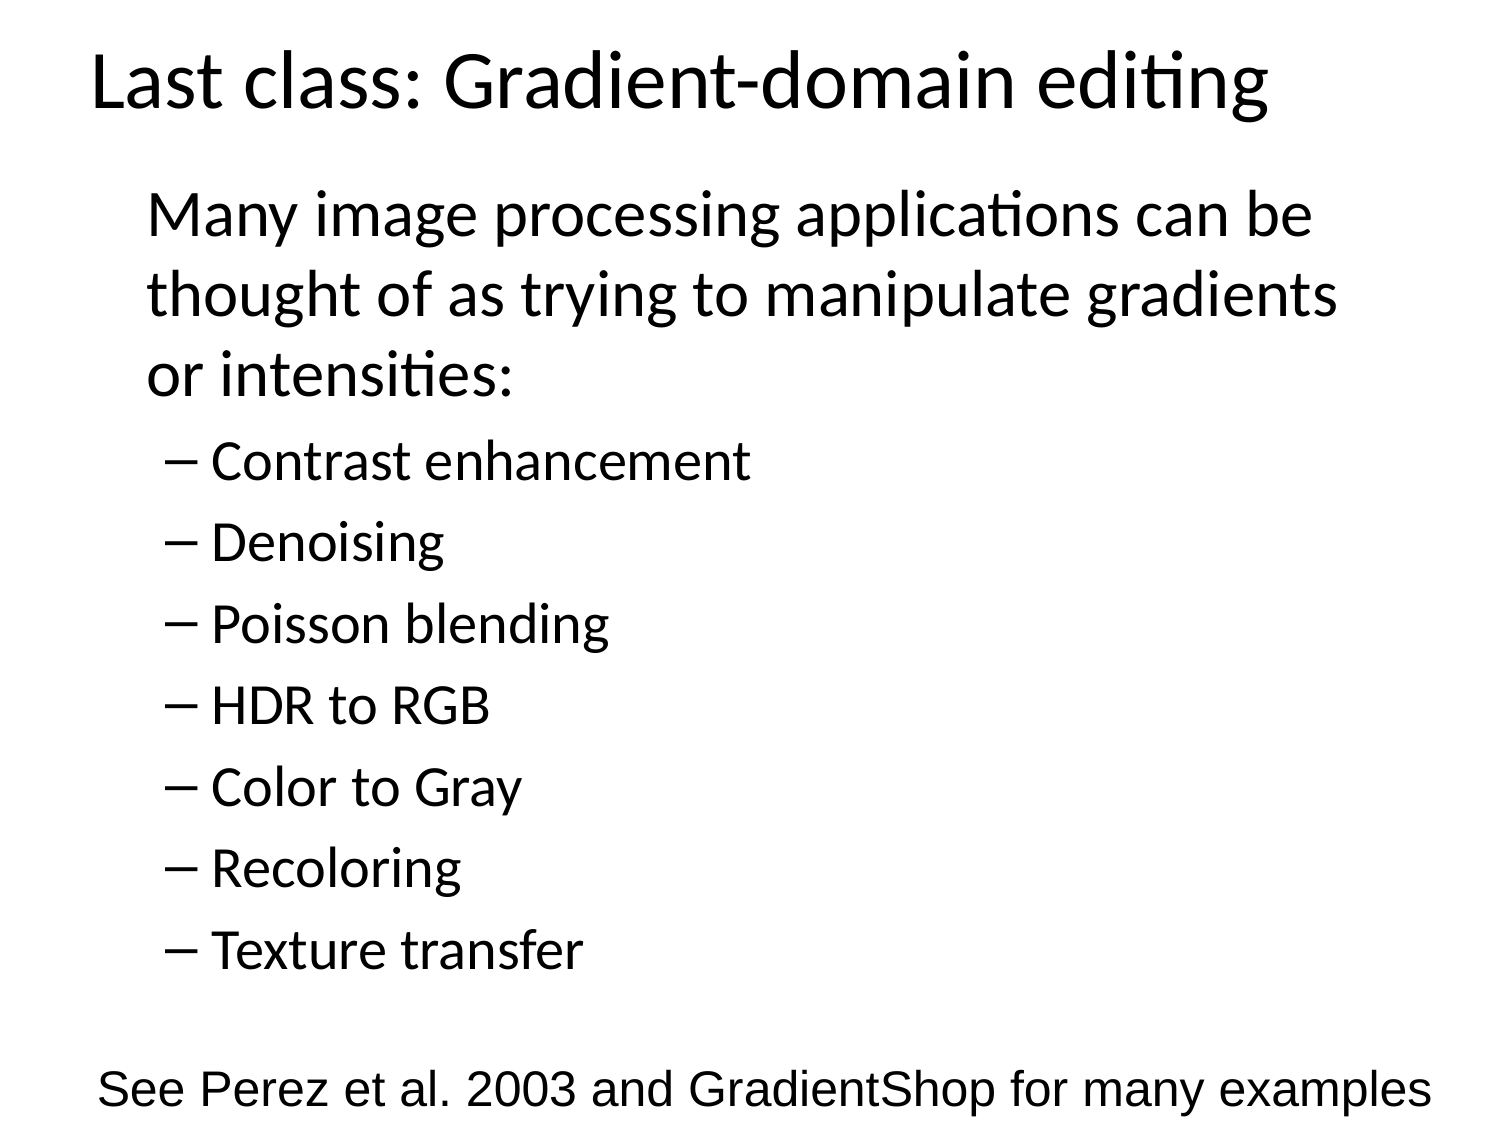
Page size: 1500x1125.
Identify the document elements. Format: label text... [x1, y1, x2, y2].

title Last class: Gradient-domain editing [74, 0, 1426, 151]
text_box See Perez et al. 2003 and GradientShop for many examples [82, 1049, 1449, 1124]
list Many image processing applications can be thought of as trying to manipulate gradients or intensities: Contrast enhancement Denoising Poisson blending HDR to RGB Color to Gray Recoloring Texture transfer [74, 162, 1426, 1006]
